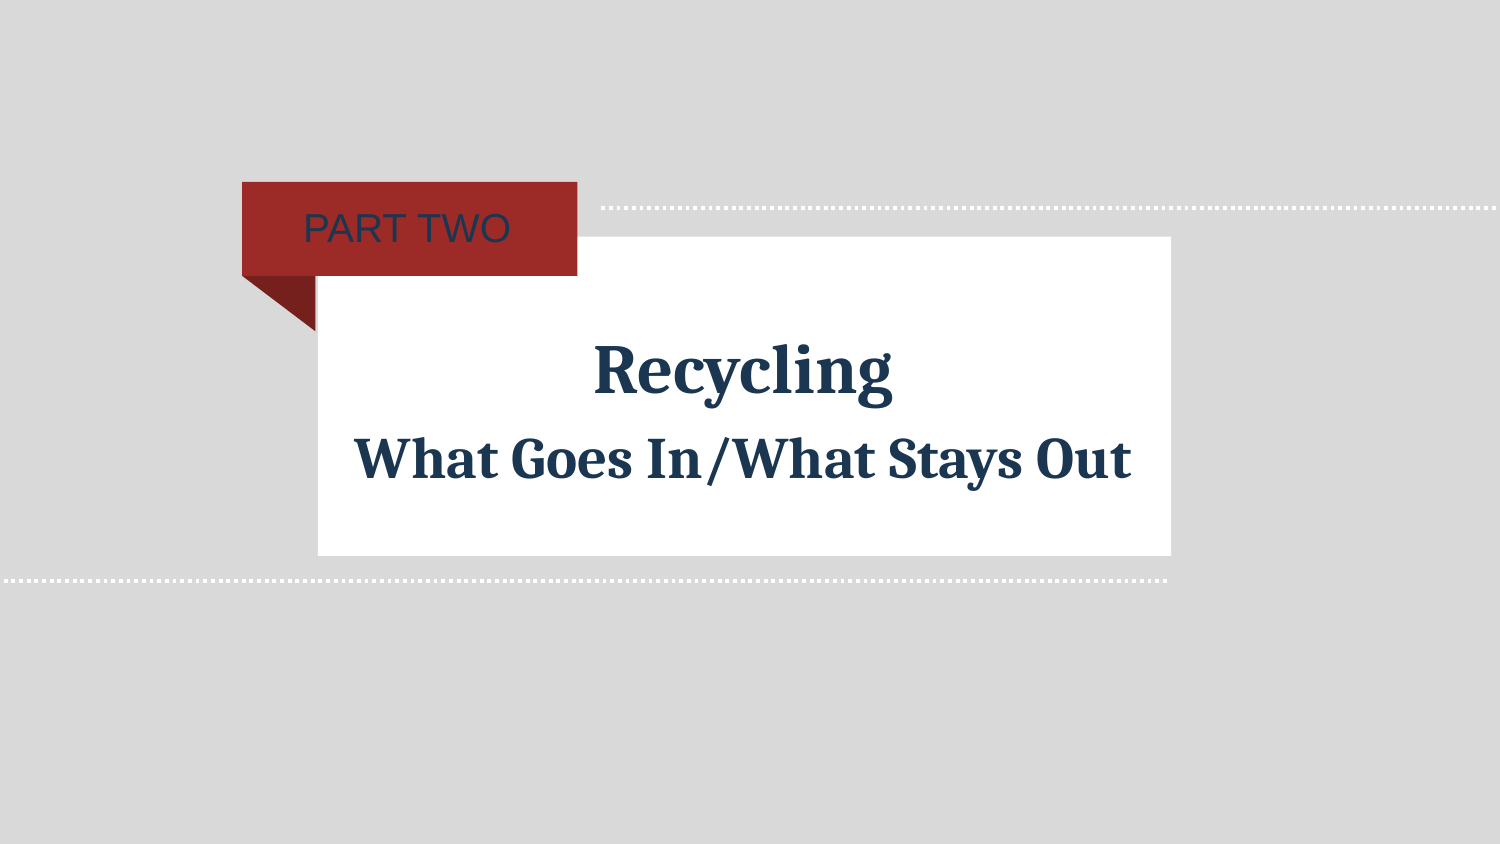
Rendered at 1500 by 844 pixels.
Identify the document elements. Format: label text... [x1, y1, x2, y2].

list PART TWO [249, 194, 566, 259]
list Recycling What Goes In/What Stays Out [317, 285, 1170, 528]
